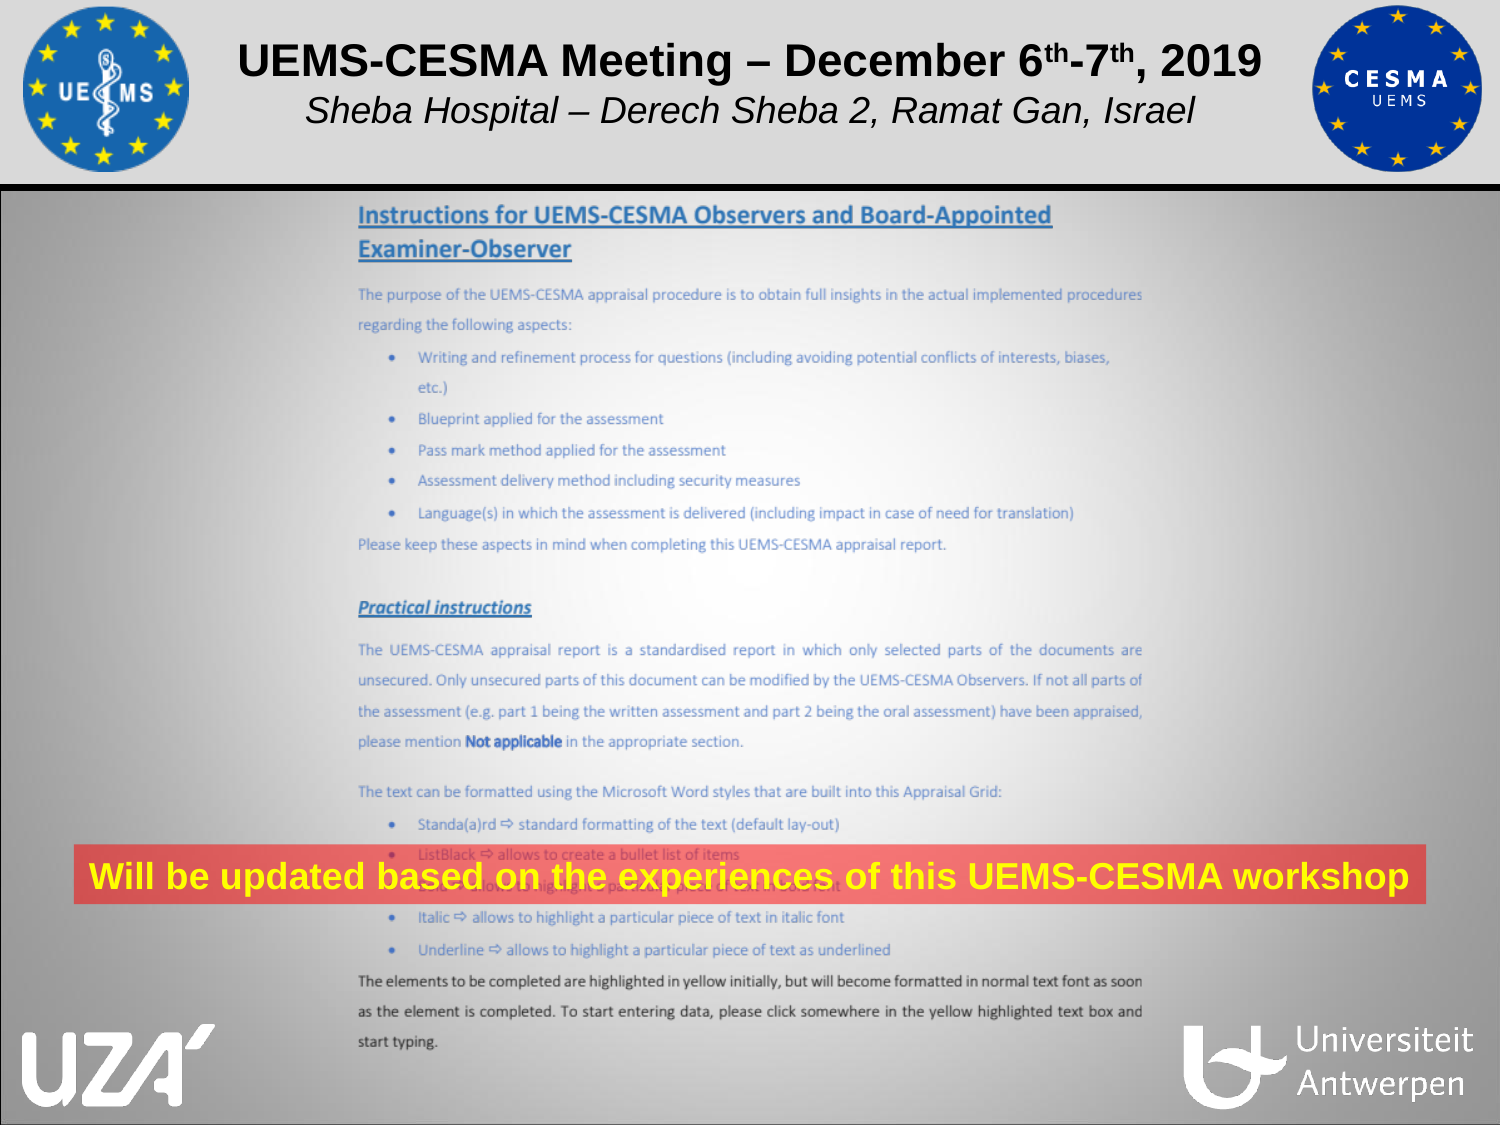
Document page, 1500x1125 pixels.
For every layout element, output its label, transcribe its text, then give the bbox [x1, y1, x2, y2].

picture [1312, 5, 1482, 172]
picture [23, 5, 189, 172]
picture [0, 148, 1500, 1125]
text_box Will be updated based on the experiences of this UEMS-CESMA workshop [73, 844, 352, 905]
text_box Will be updated based on the experiences of this UEMS-CESMA workshop [1147, 844, 1427, 905]
